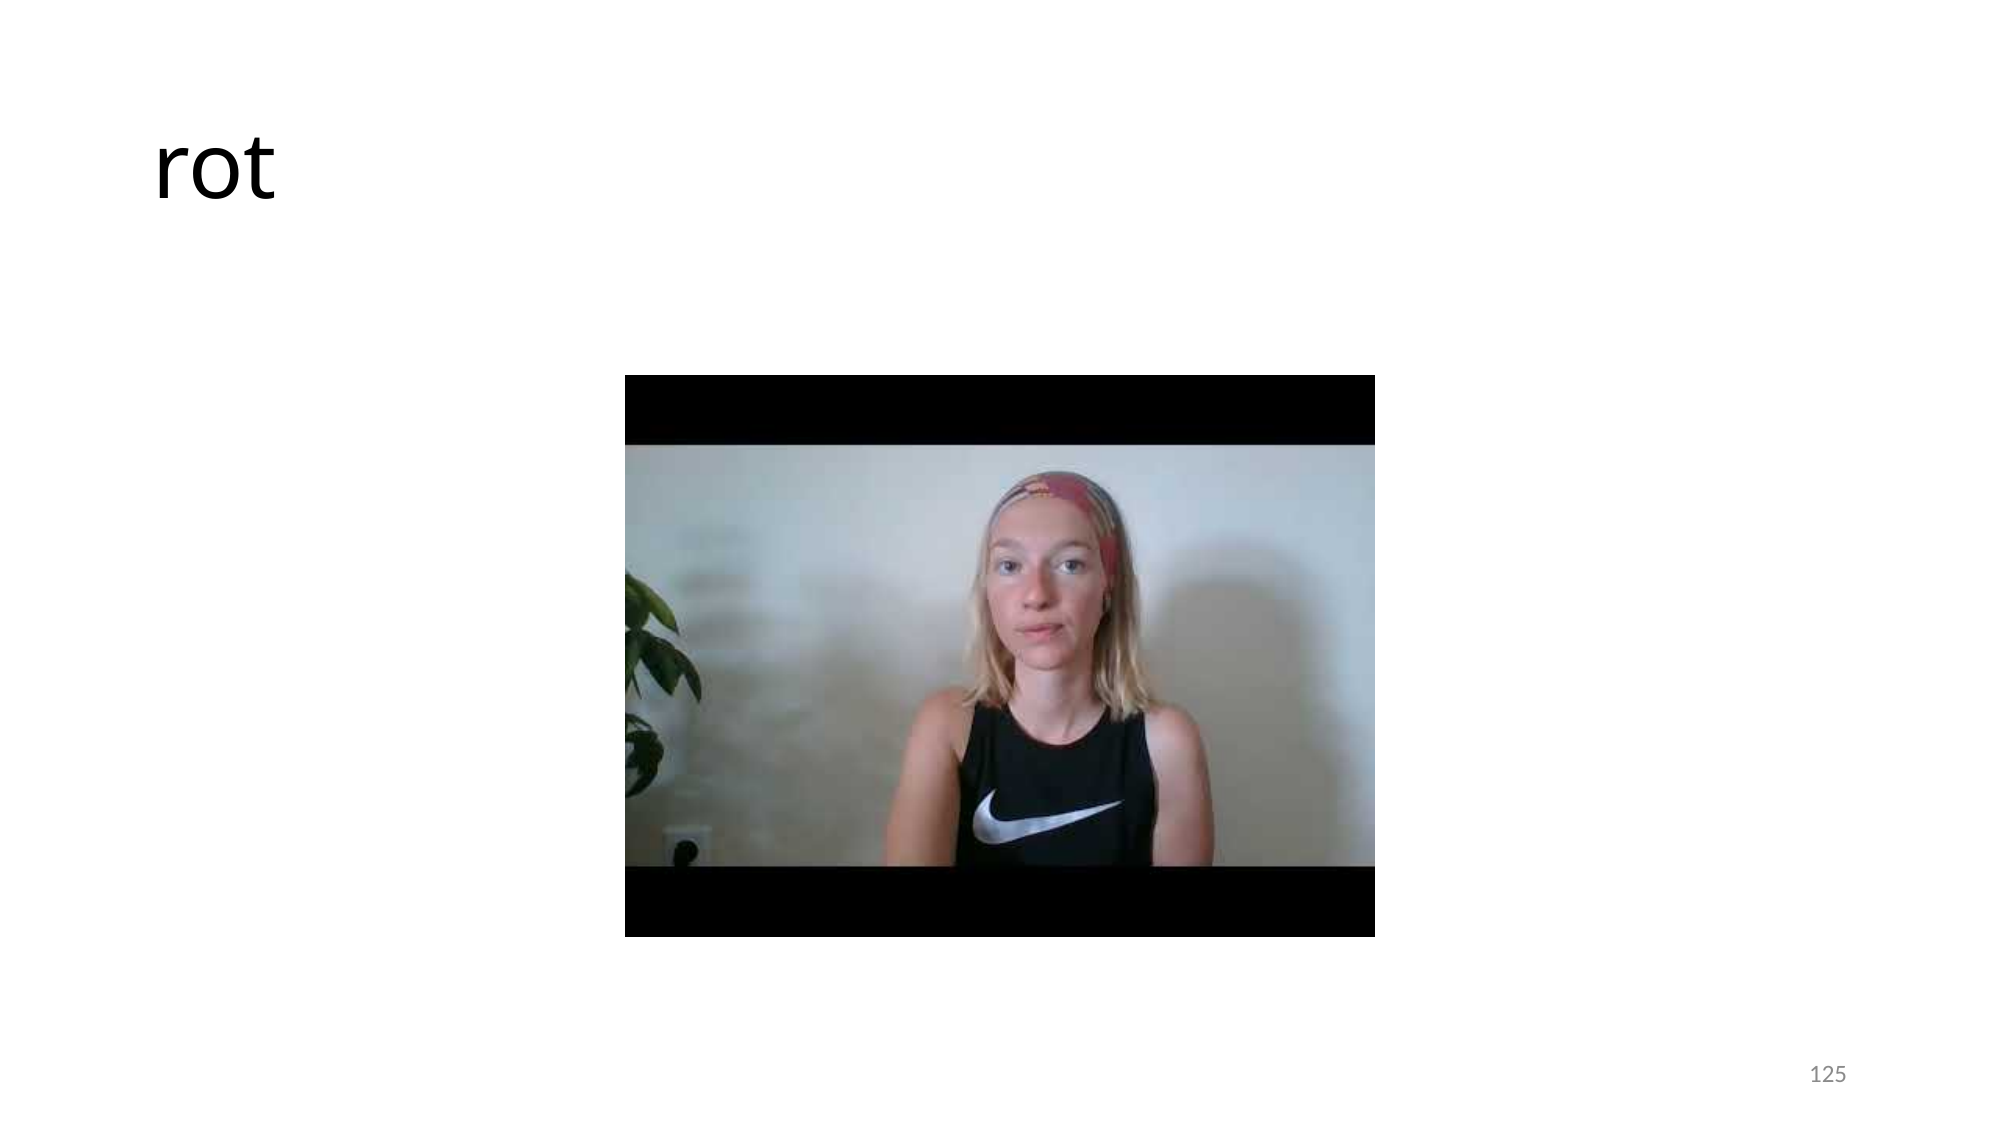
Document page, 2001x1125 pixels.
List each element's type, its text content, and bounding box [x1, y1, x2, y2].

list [624, 375, 1375, 938]
title rot [137, 59, 1863, 278]
slide_number 125 [1412, 1042, 1863, 1103]
